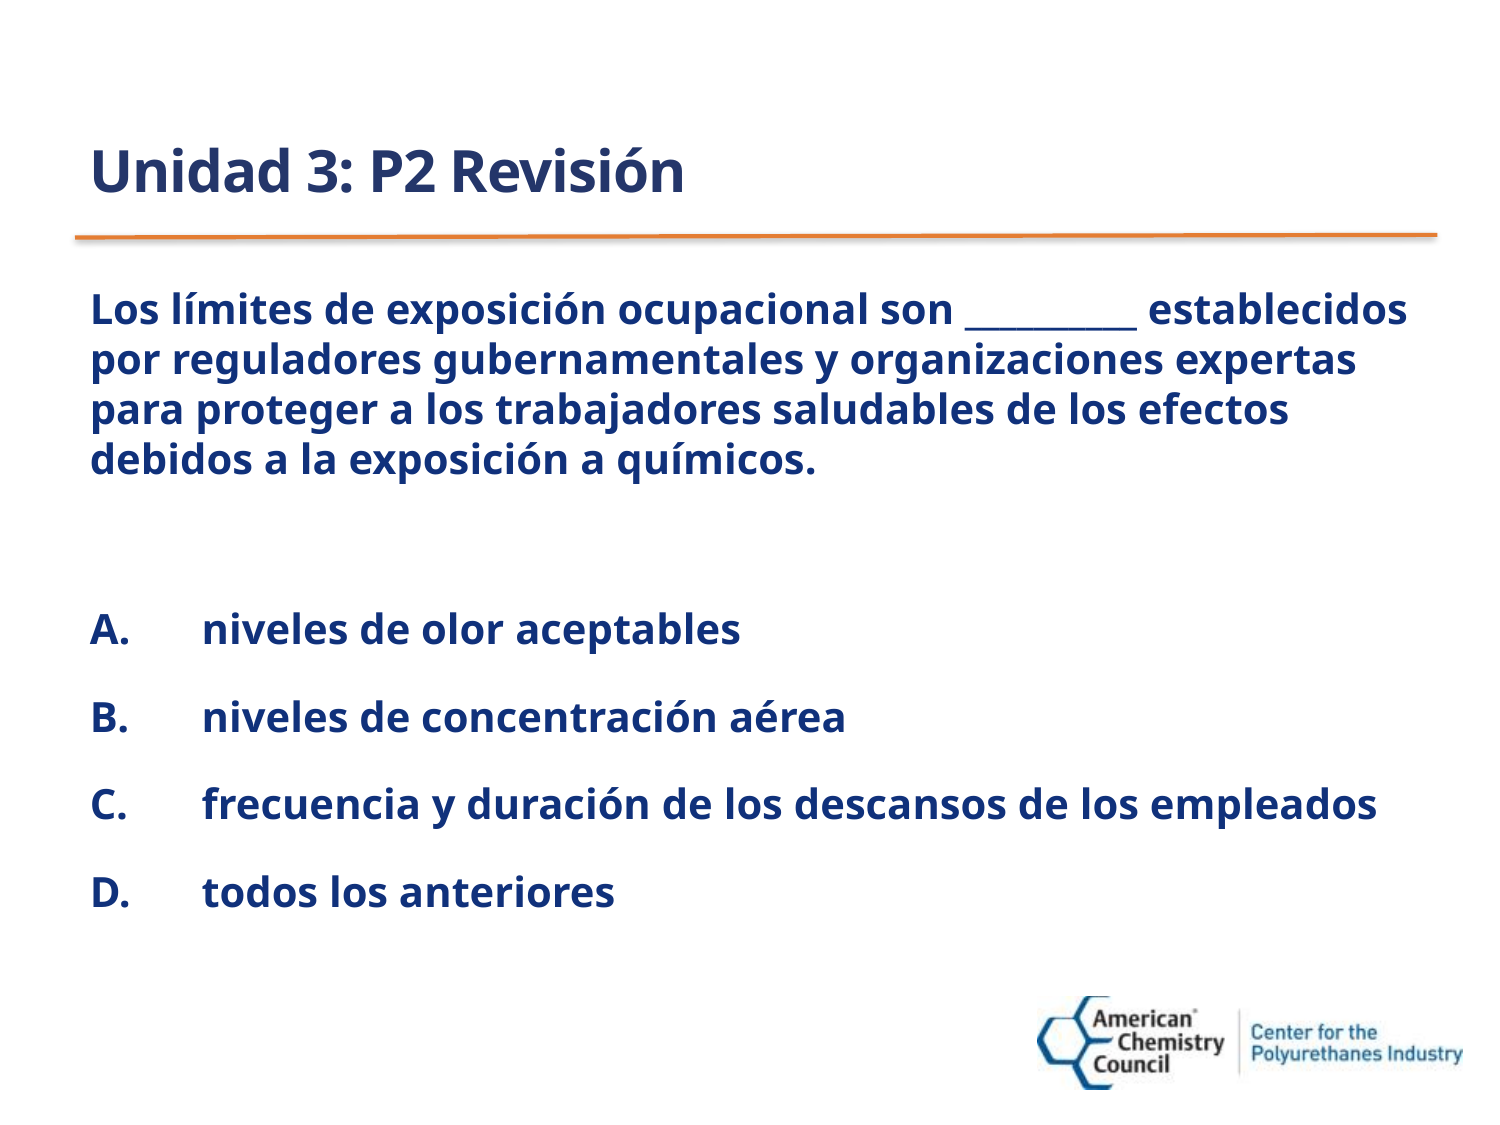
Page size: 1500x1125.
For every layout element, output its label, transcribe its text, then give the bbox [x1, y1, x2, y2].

list Los límites de exposición ocupacional son __________ establecidos por reguladores gubernamentales y organizaciones expertas para proteger a los trabajadores saludables de los efectos debidos a la exposición a químicos. niveles de olor aceptables niveles de concentración aérea frecuencia y duración de los descansos de los empleados todos los anteriores [75, 275, 1425, 988]
picture [1037, 996, 1463, 1090]
title Unidad 3: P2 Revisión [75, 75, 1250, 211]
